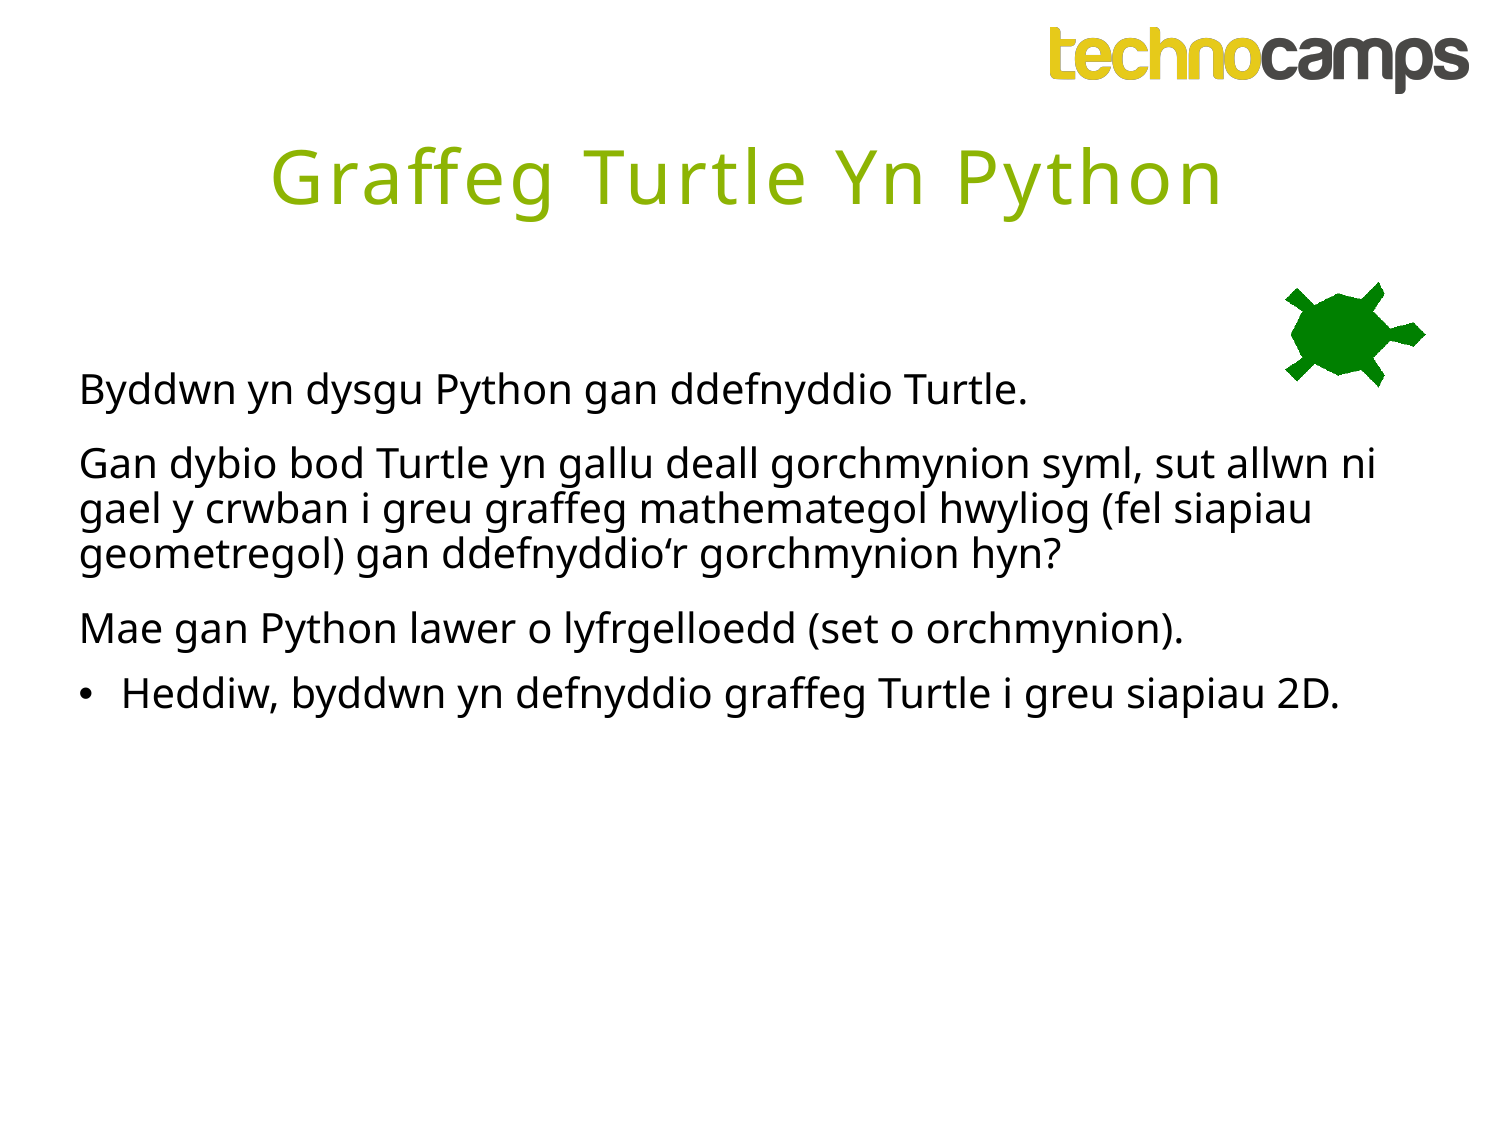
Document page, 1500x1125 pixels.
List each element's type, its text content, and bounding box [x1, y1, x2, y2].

picture [1050, 27, 1469, 94]
list Byddwn yn dysgu Python gan ddefnyddio Turtle. Gan dybio bod Turtle yn gallu deall gorchmynion syml, sut allwn ni gael y crwban i greu graffeg mathemategol hwyliog (fel siapiau geometregol) gan ddefnyddio‘r gorchmynion hyn? Mae gan Python lawer o lyfrgelloedd (set o orchmynion). Heddiw, byddwn yn defnyddio graffeg Turtle i greu siapiau 2D. [63, 360, 1431, 1103]
picture [1265, 272, 1437, 406]
list Graffeg Turtle Yn Python [24, 132, 1470, 339]
